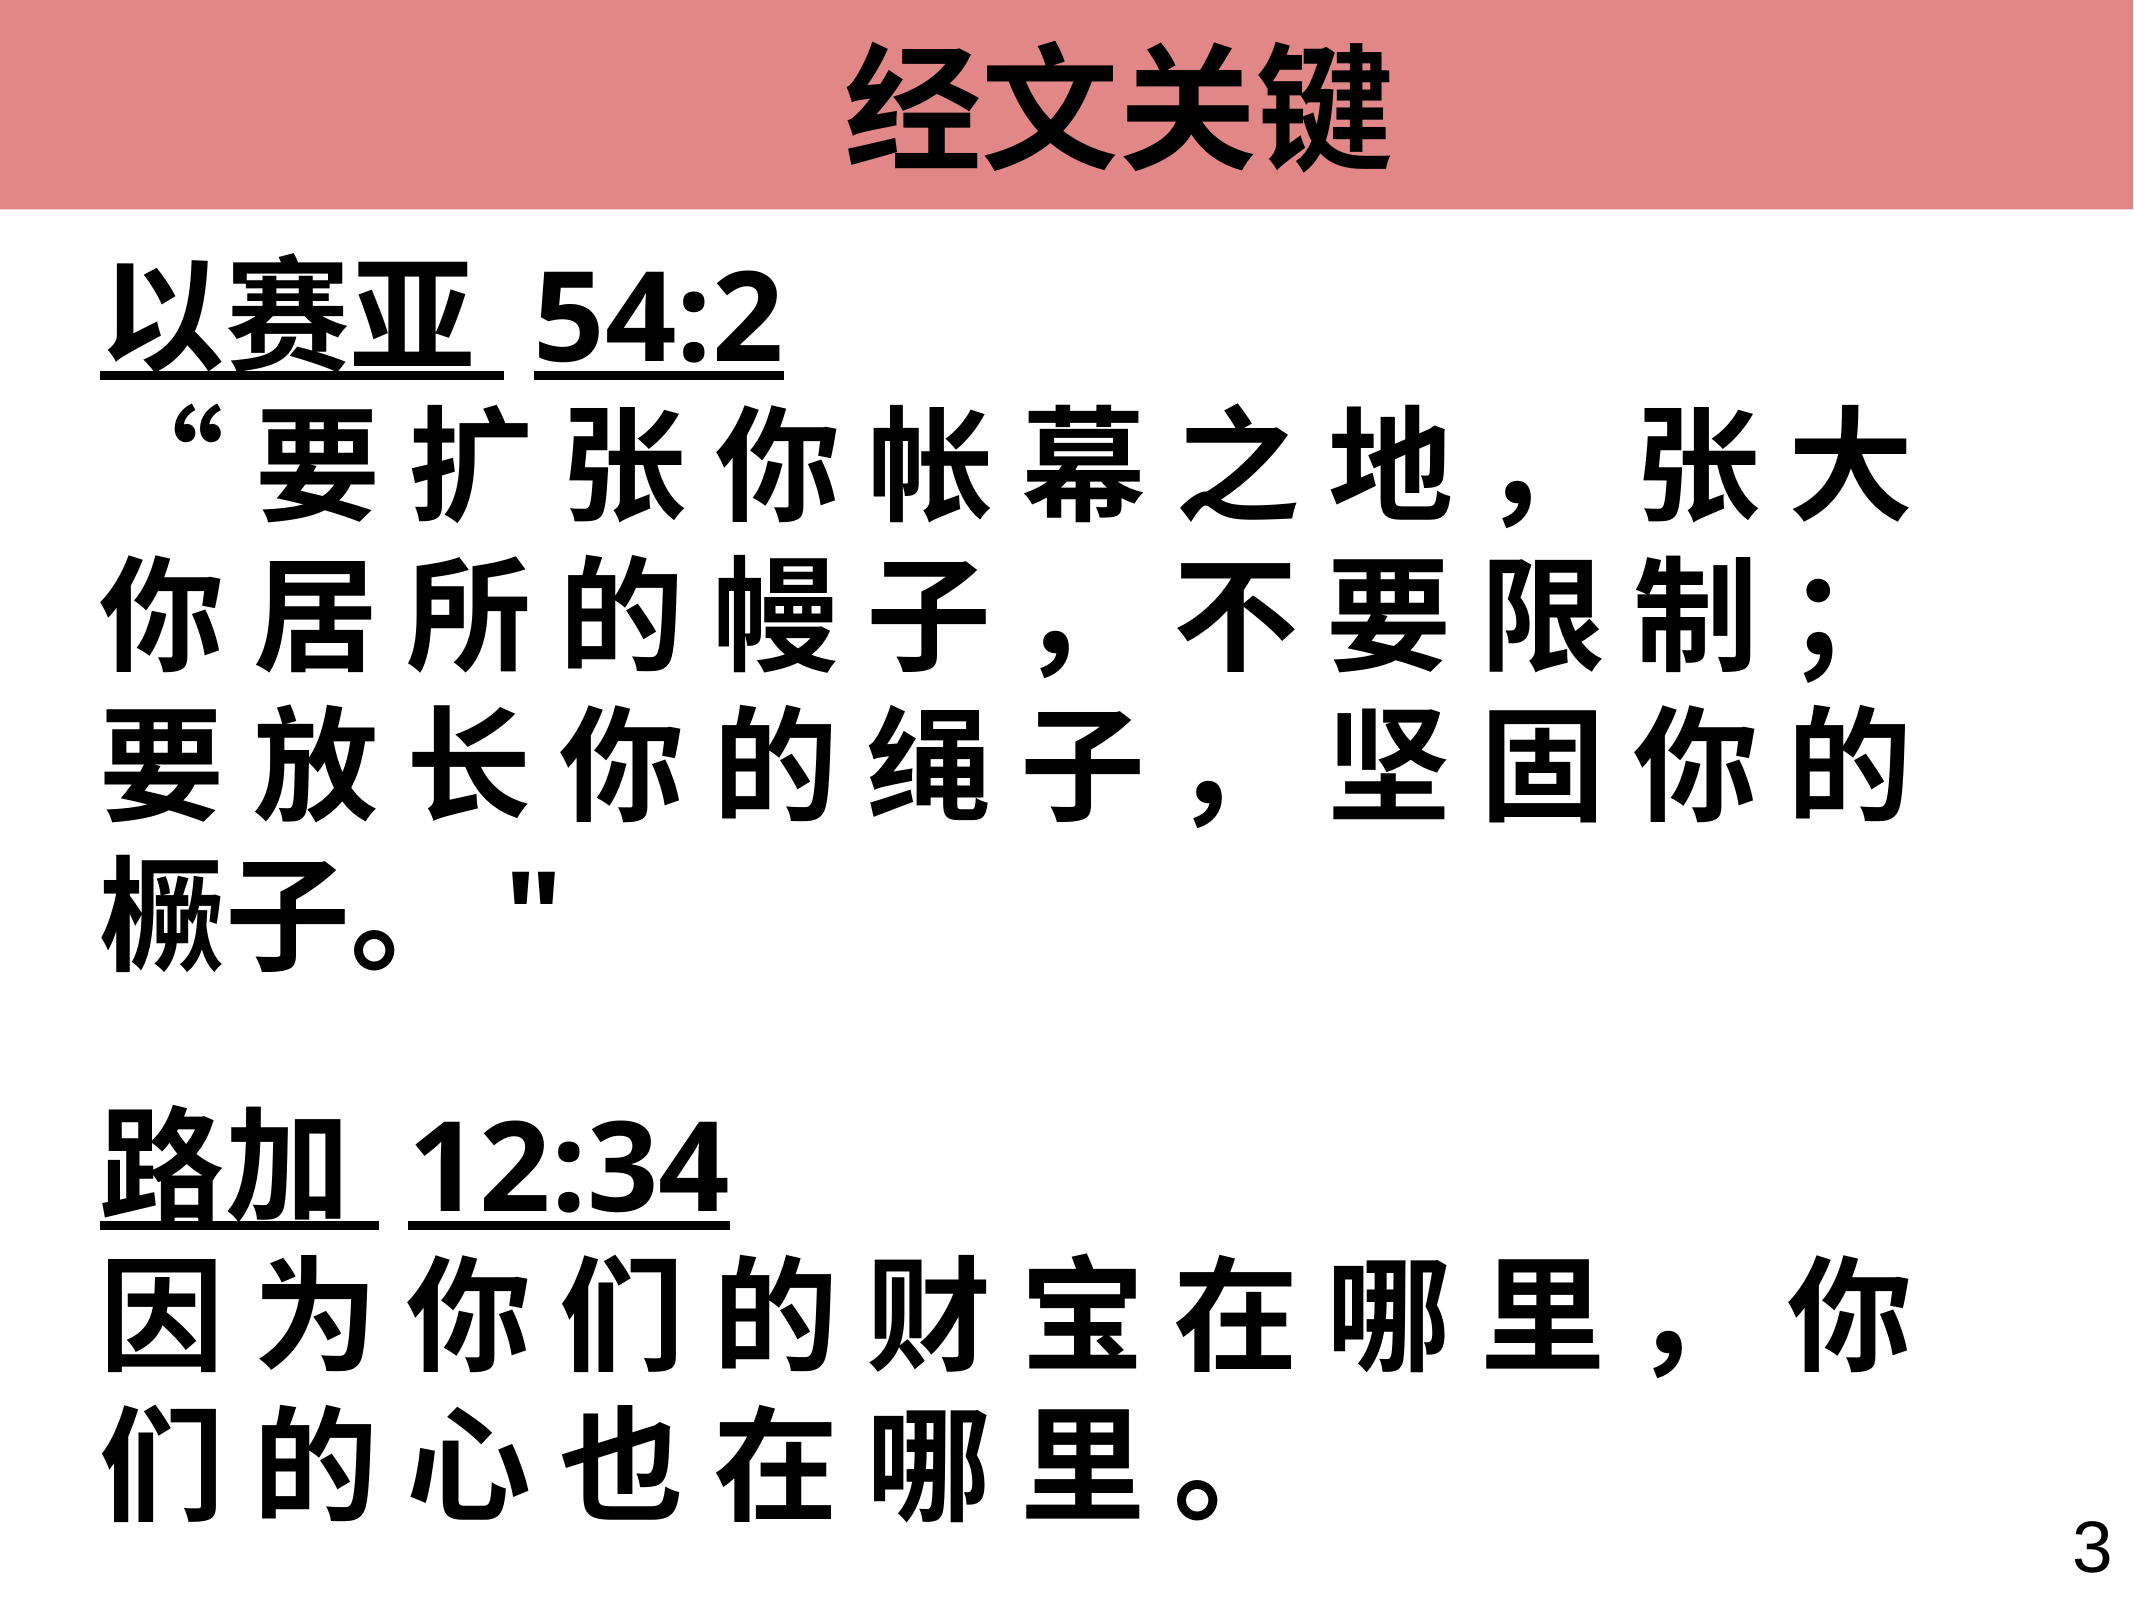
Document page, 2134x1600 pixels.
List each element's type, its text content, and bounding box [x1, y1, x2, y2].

text_box 以赛亚 54:2 “要 扩 张 你 帐 幕 之 地 ， 张 大 你 居 所 的 幔 子 ， 不 要 限 制 ； 要 放 长 你 的 绳 子 ， 坚 固 你 的 橛子。" 路加 12:34 因 为 你 们 的 财 宝 在 哪 里 ， 你 们 的 心 也 在 哪 里 。 [79, 225, 2055, 1549]
text_box 3 [1925, 1487, 2134, 1599]
title 经文关键 [0, 0, 2134, 210]
